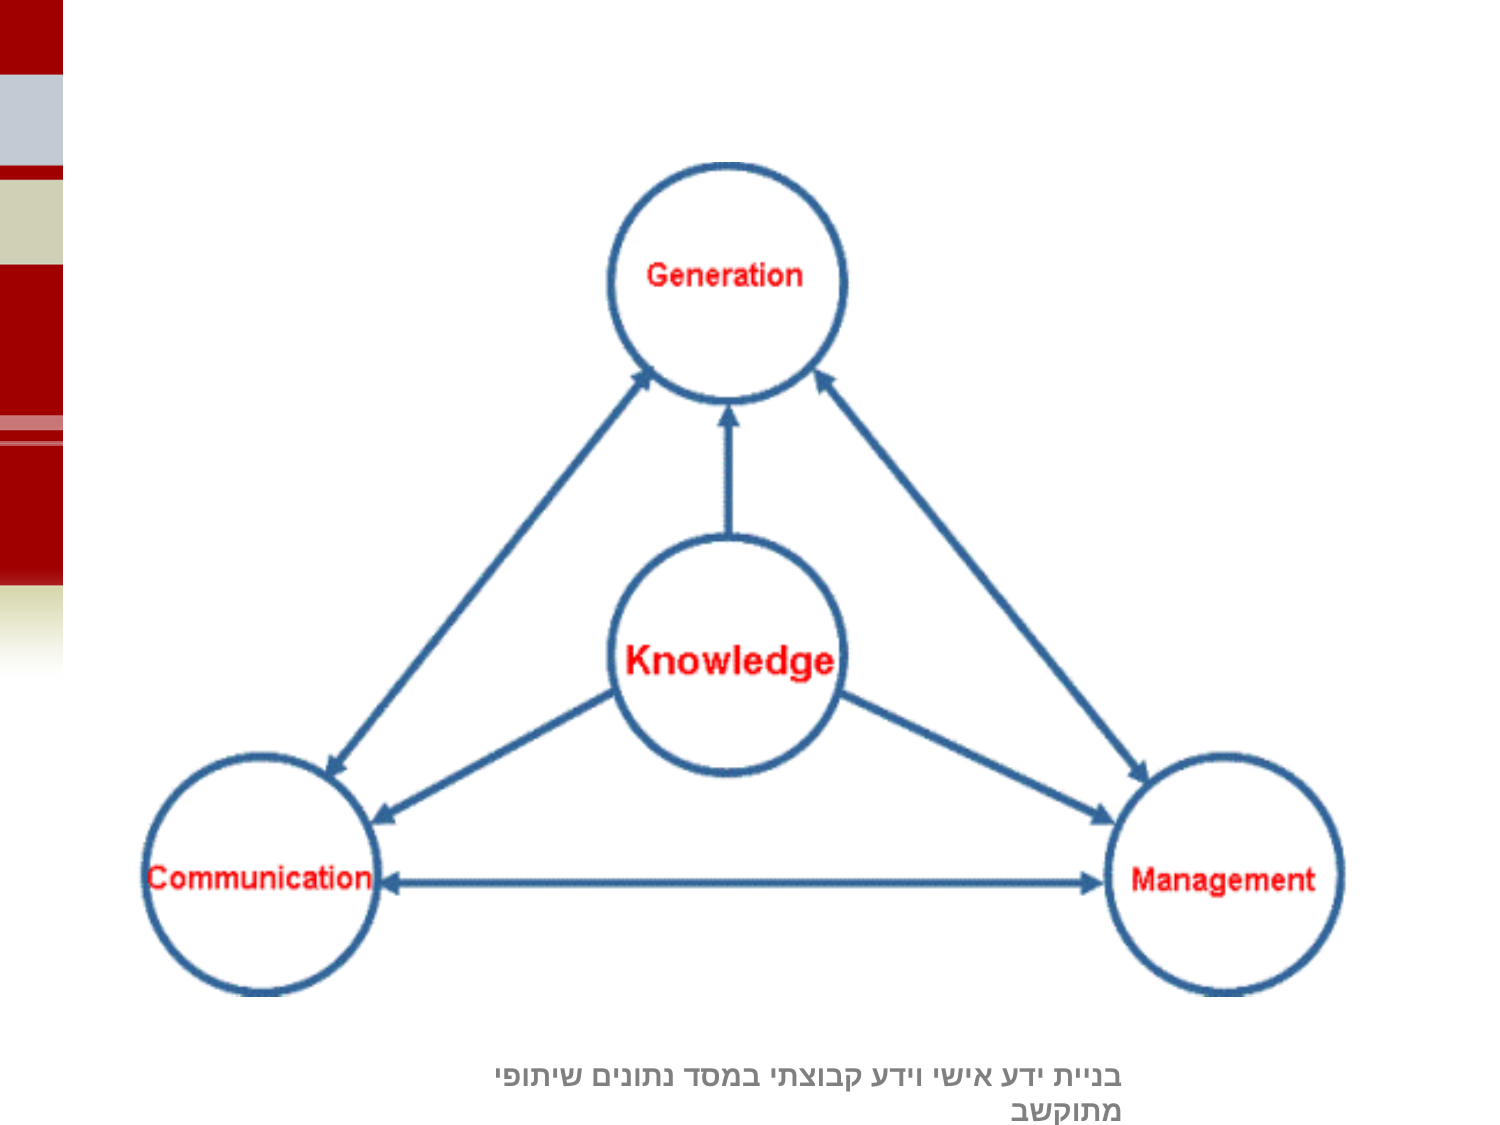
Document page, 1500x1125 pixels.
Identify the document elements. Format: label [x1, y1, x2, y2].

list [99, 162, 1353, 997]
picture [0, 0, 63, 1125]
